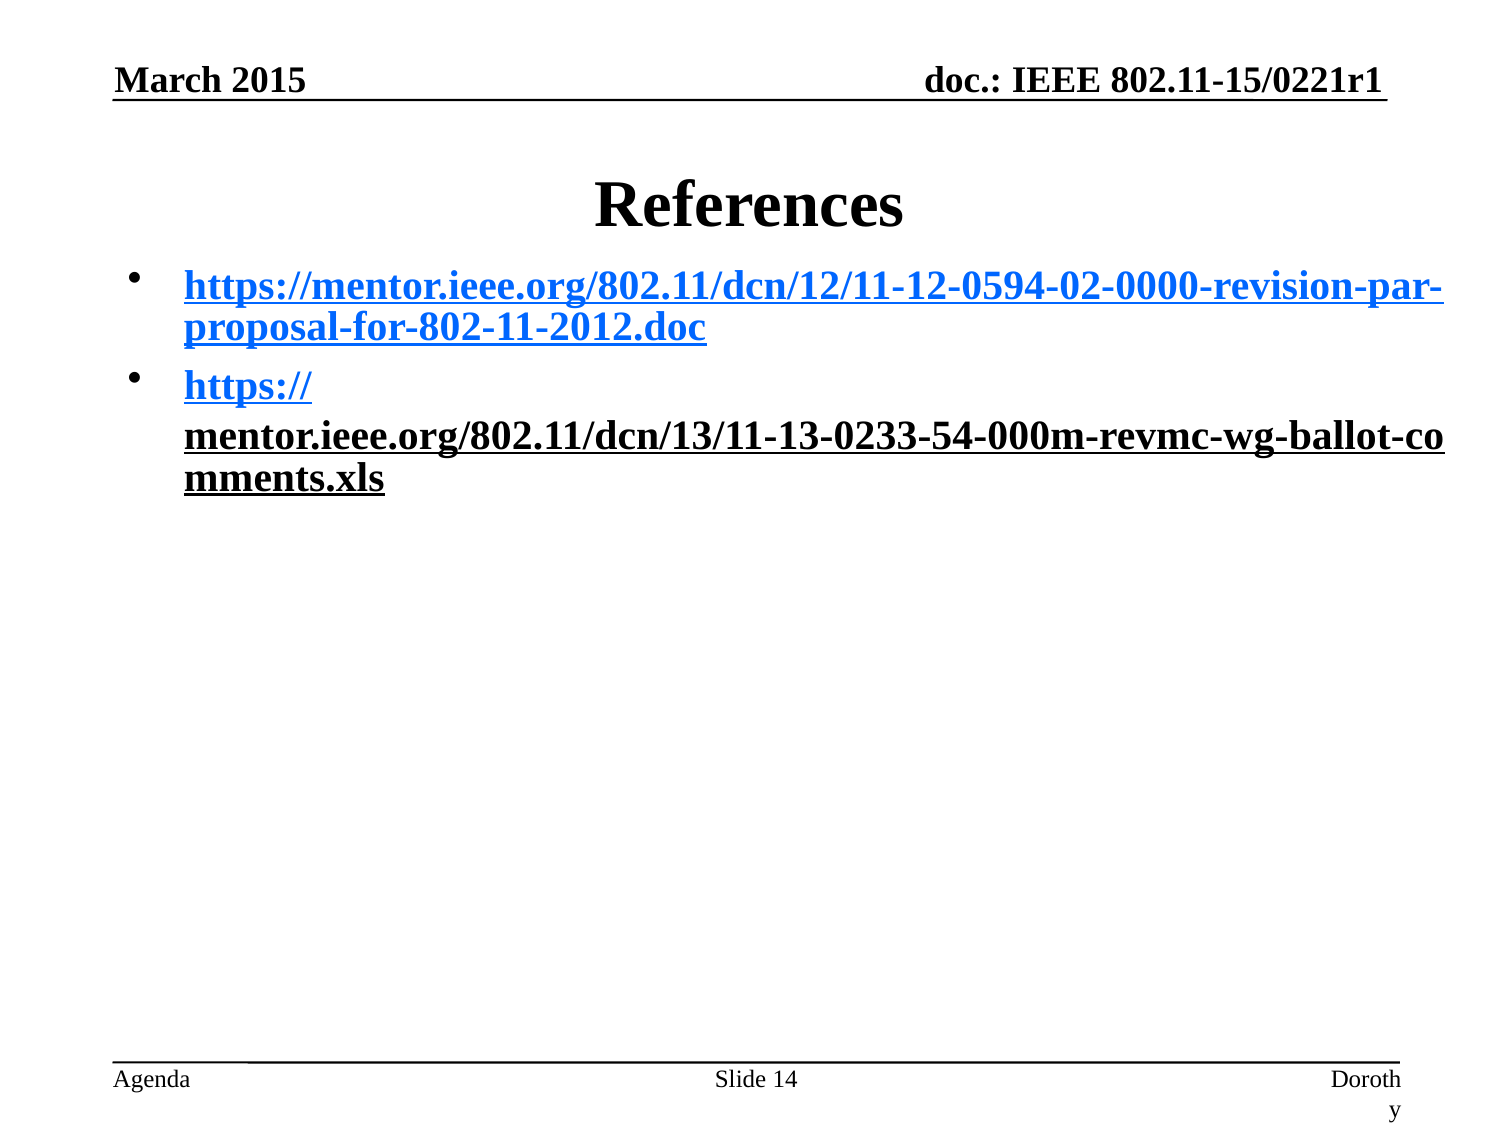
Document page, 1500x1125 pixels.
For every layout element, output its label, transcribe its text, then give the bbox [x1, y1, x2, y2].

list https://mentor.ieee.org/802.11/dcn/12/11-12-0594-02-0000-revision-par-proposal-for-802-11-2012.doc https://mentor.ieee.org/802.11/dcn/13/11-13-0233-54-000m-revmc-wg-ballot-comments.xls [112, 249, 1463, 1125]
title References [112, 112, 1388, 249]
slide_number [114, 54, 425, 100]
